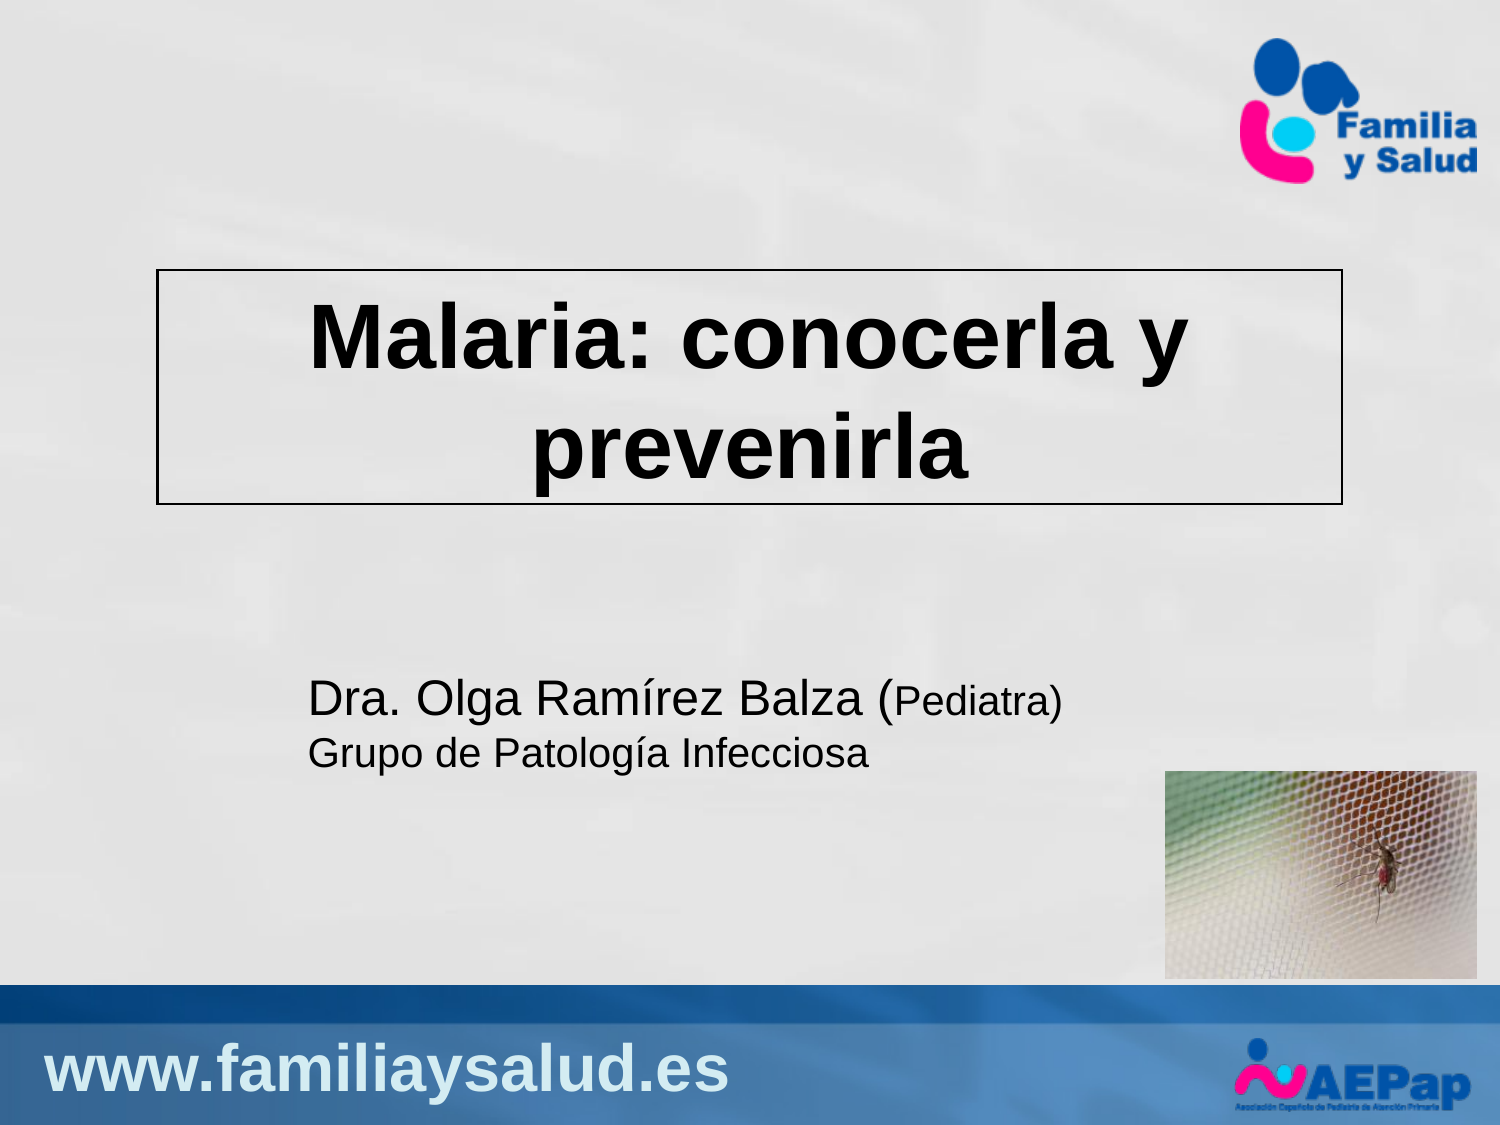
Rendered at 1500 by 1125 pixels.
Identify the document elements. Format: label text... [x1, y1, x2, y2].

picture [0, 0, 1500, 1125]
text_box Malaria: conocerla y prevenirla [157, 269, 1343, 505]
text_box www.familiaysalud.es [29, 1017, 757, 1113]
text_box Dra. Olga Ramírez Balza (Pediatra) Grupo de Patología Infecciosa [292, 658, 1126, 783]
